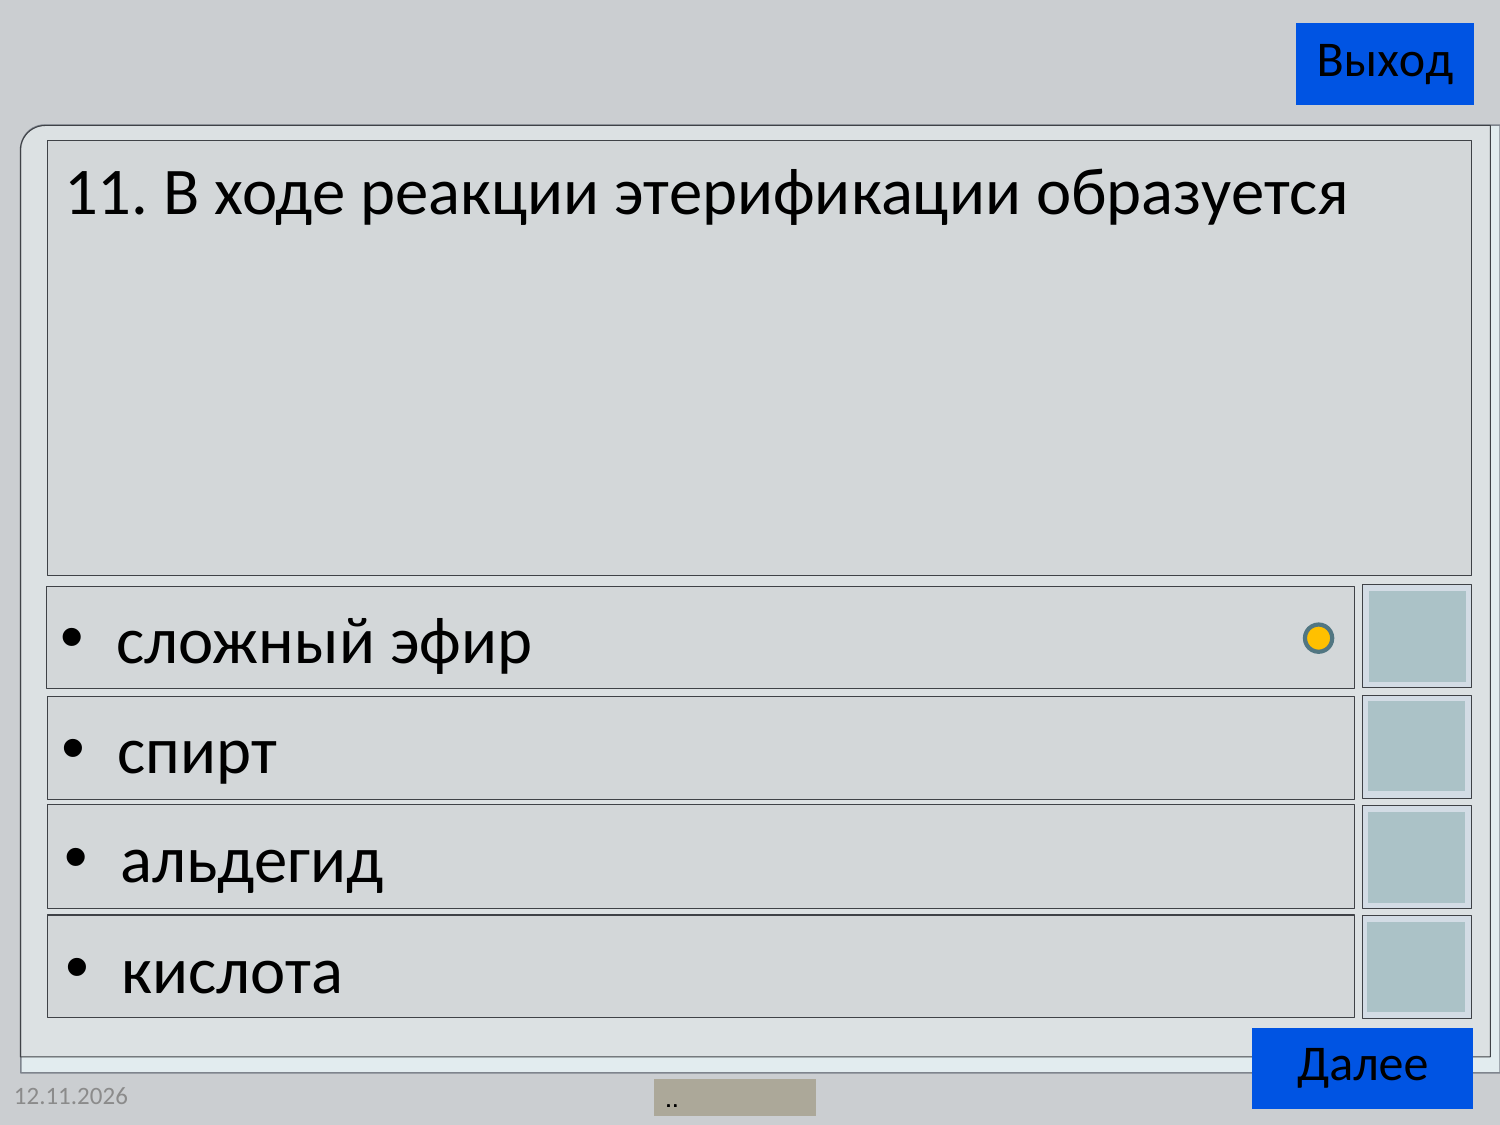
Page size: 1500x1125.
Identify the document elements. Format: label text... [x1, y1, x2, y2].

list кислота [50, 919, 1361, 1015]
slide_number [0, 1065, 174, 1125]
list альдегид [49, 808, 1360, 905]
list спирт [46, 699, 1357, 796]
list 11. В ходе реакции этерификации образуется [49, 140, 1469, 576]
list сложный эфир [45, 589, 1356, 685]
